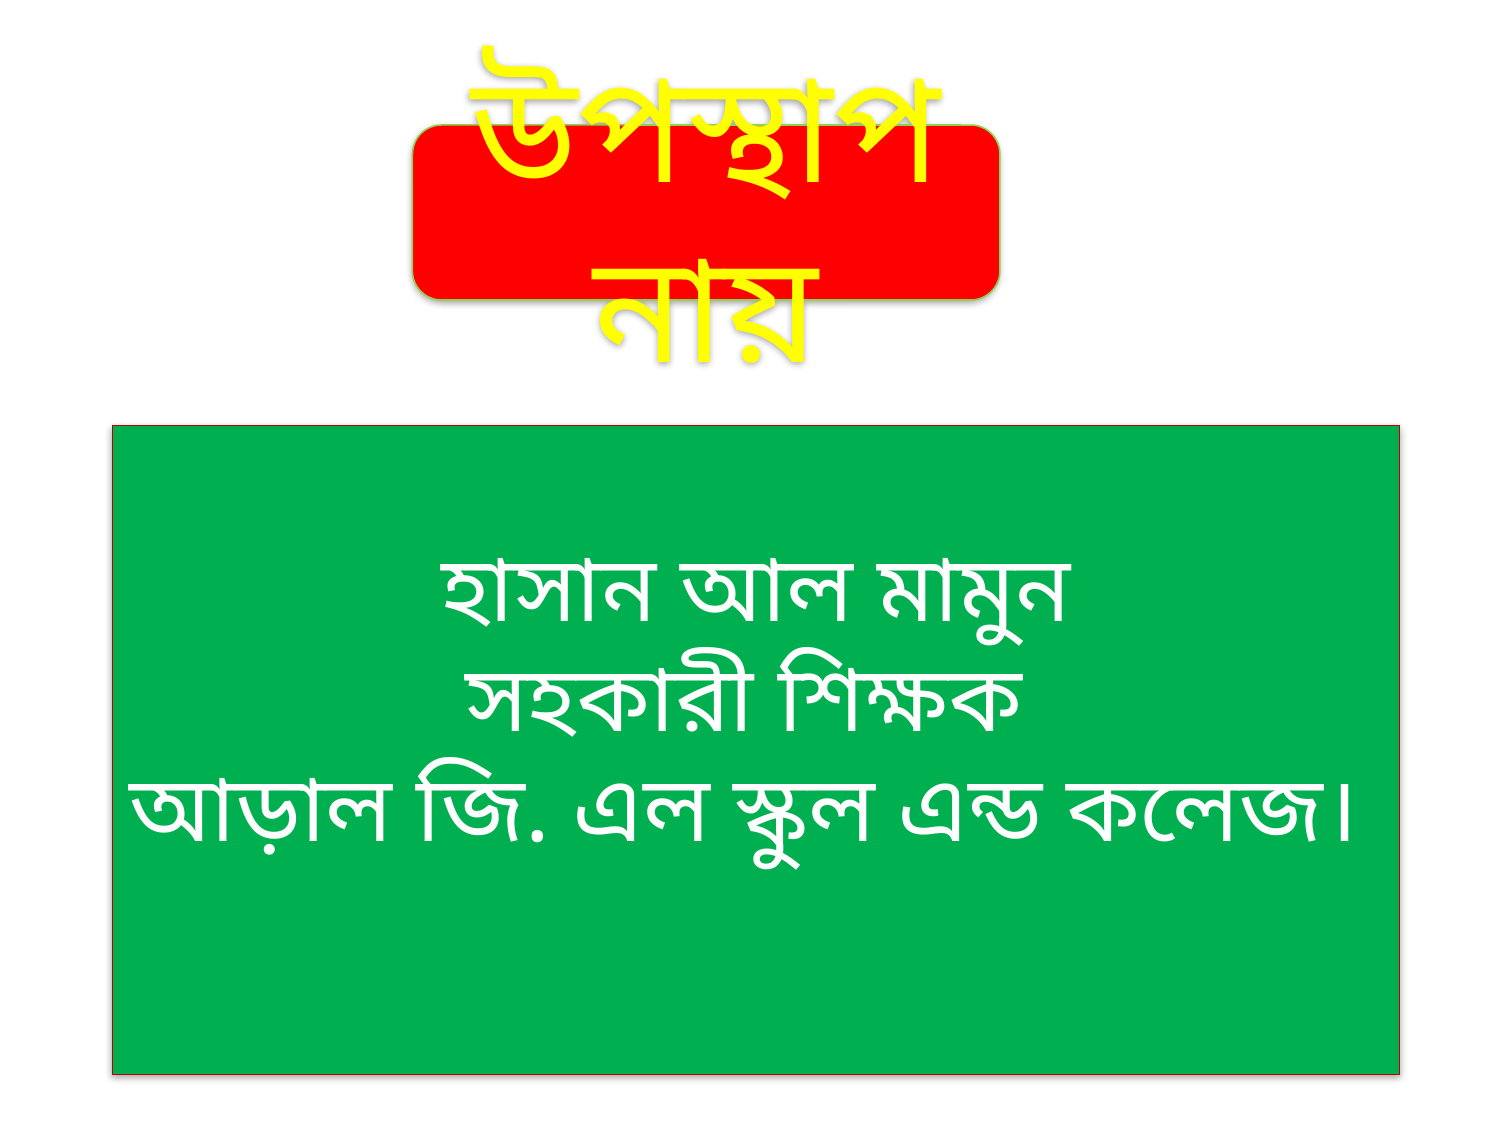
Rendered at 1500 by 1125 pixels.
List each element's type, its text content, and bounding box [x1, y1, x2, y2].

text_box হাসান আল মামুন সহকারী শিক্ষক আড়াল জি. এল স্কুল এন্ড কলেজ। [112, 425, 1400, 1075]
text_box উপস্থাপনায় [411, 124, 1001, 301]
